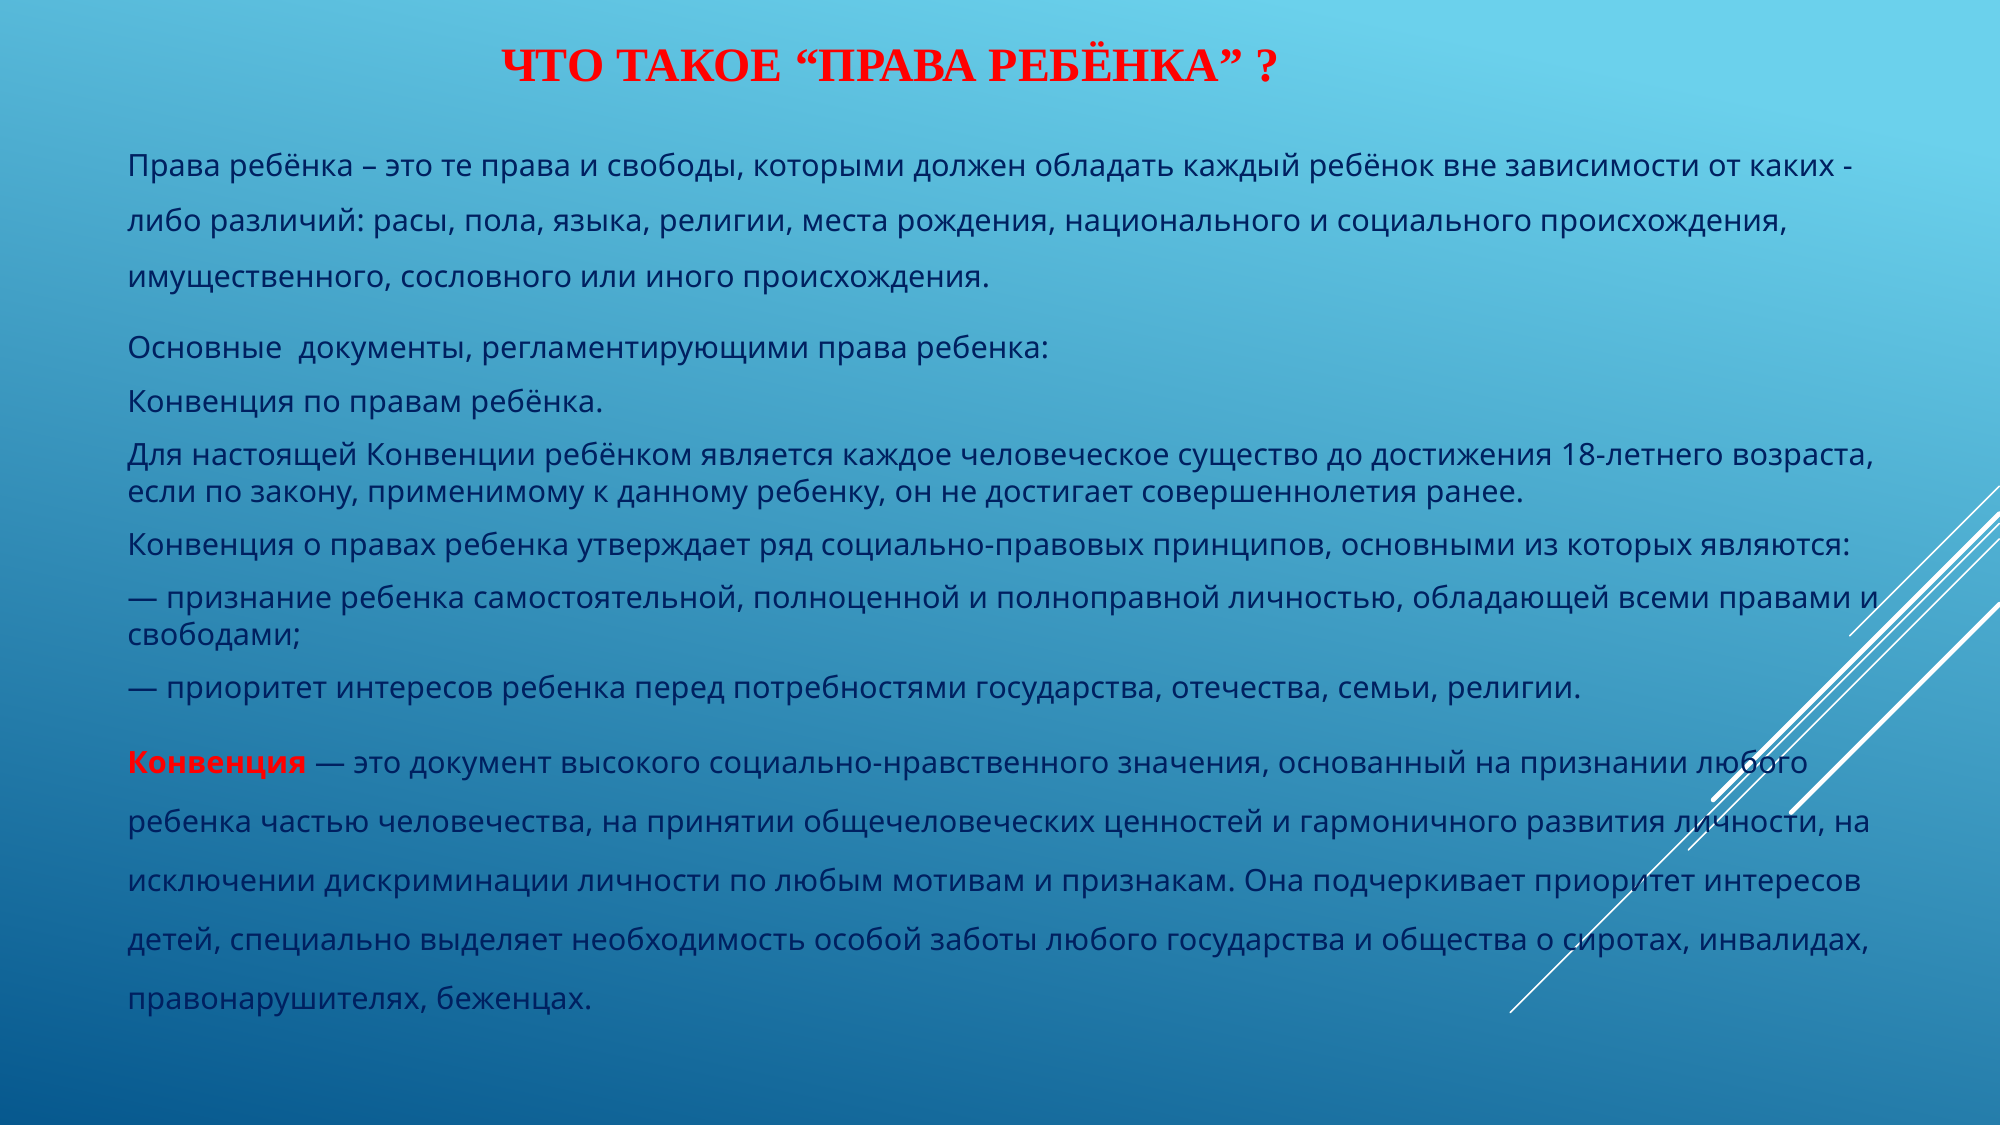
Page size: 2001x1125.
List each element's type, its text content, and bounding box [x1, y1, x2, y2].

title Что такое “Права ребёнка” ? [190, 26, 1591, 99]
list Права ребёнка – это те права и свободы, которыми должен обладать каждый ребёнок вне зависимости от каких - либо различий: расы, пола, языка, религии, места рождения, национального и социального происхождения, имущественного, сословного или иного происхождения. Основные документы, регламентирующими права ребенка: Конвенция по правам ребёнка. Для настоящей Конвенции ребёнком является каждое человеческое существо до достижения 18-летнего возраста, если по закону, применимому к данному ребенку, он не достигает совершеннолетия ранее. Конвенция о правах ребенка утверждает ряд социально-правовых принципов, основными из которых являются: — признание ребенка самостоятельной, полноценной и полноправной личностью, обладающей всеми правами и свободами; — приоритет интересов ребенка перед потребностями государства, отечества, семьи, религии. Конвенция — это документ высокого социально-нравственного значения, основанный на признании любого ребенка частью человечества, на принятии общечеловеческих ценностей и гармоничного развития личности, на исключении дискриминации личности по любым мотивам и признакам. Она подчеркивает приоритет интересов детей, специально выделяет необходимость особой заботы любого государства и общества о сиротах, инвалидах, правонарушителях, беженцах. [112, 120, 1911, 1035]
